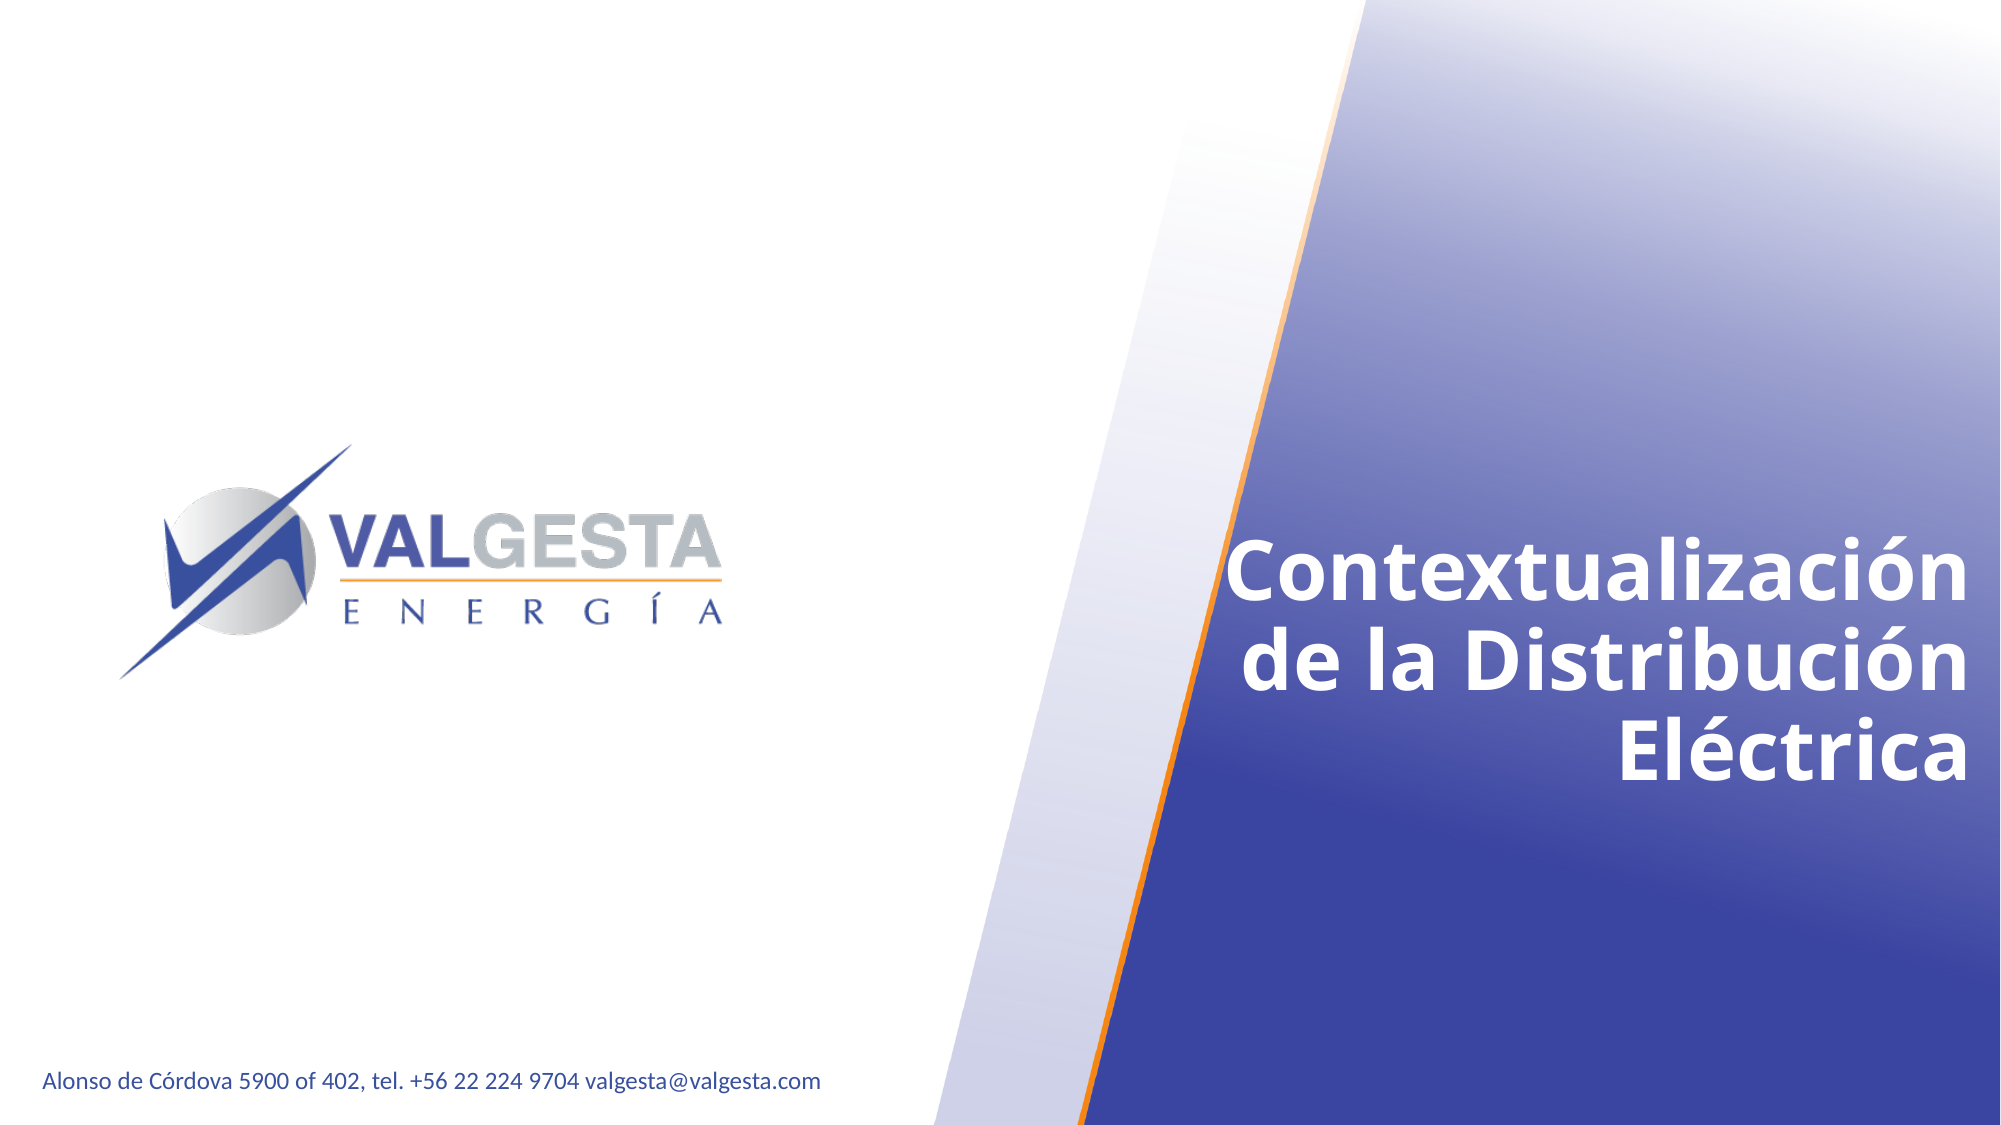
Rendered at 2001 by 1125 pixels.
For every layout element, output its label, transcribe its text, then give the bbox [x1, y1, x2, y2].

title Contextualización de la Distribución Eléctrica [1175, 588, 1987, 806]
picture [0, 0, 2001, 1125]
